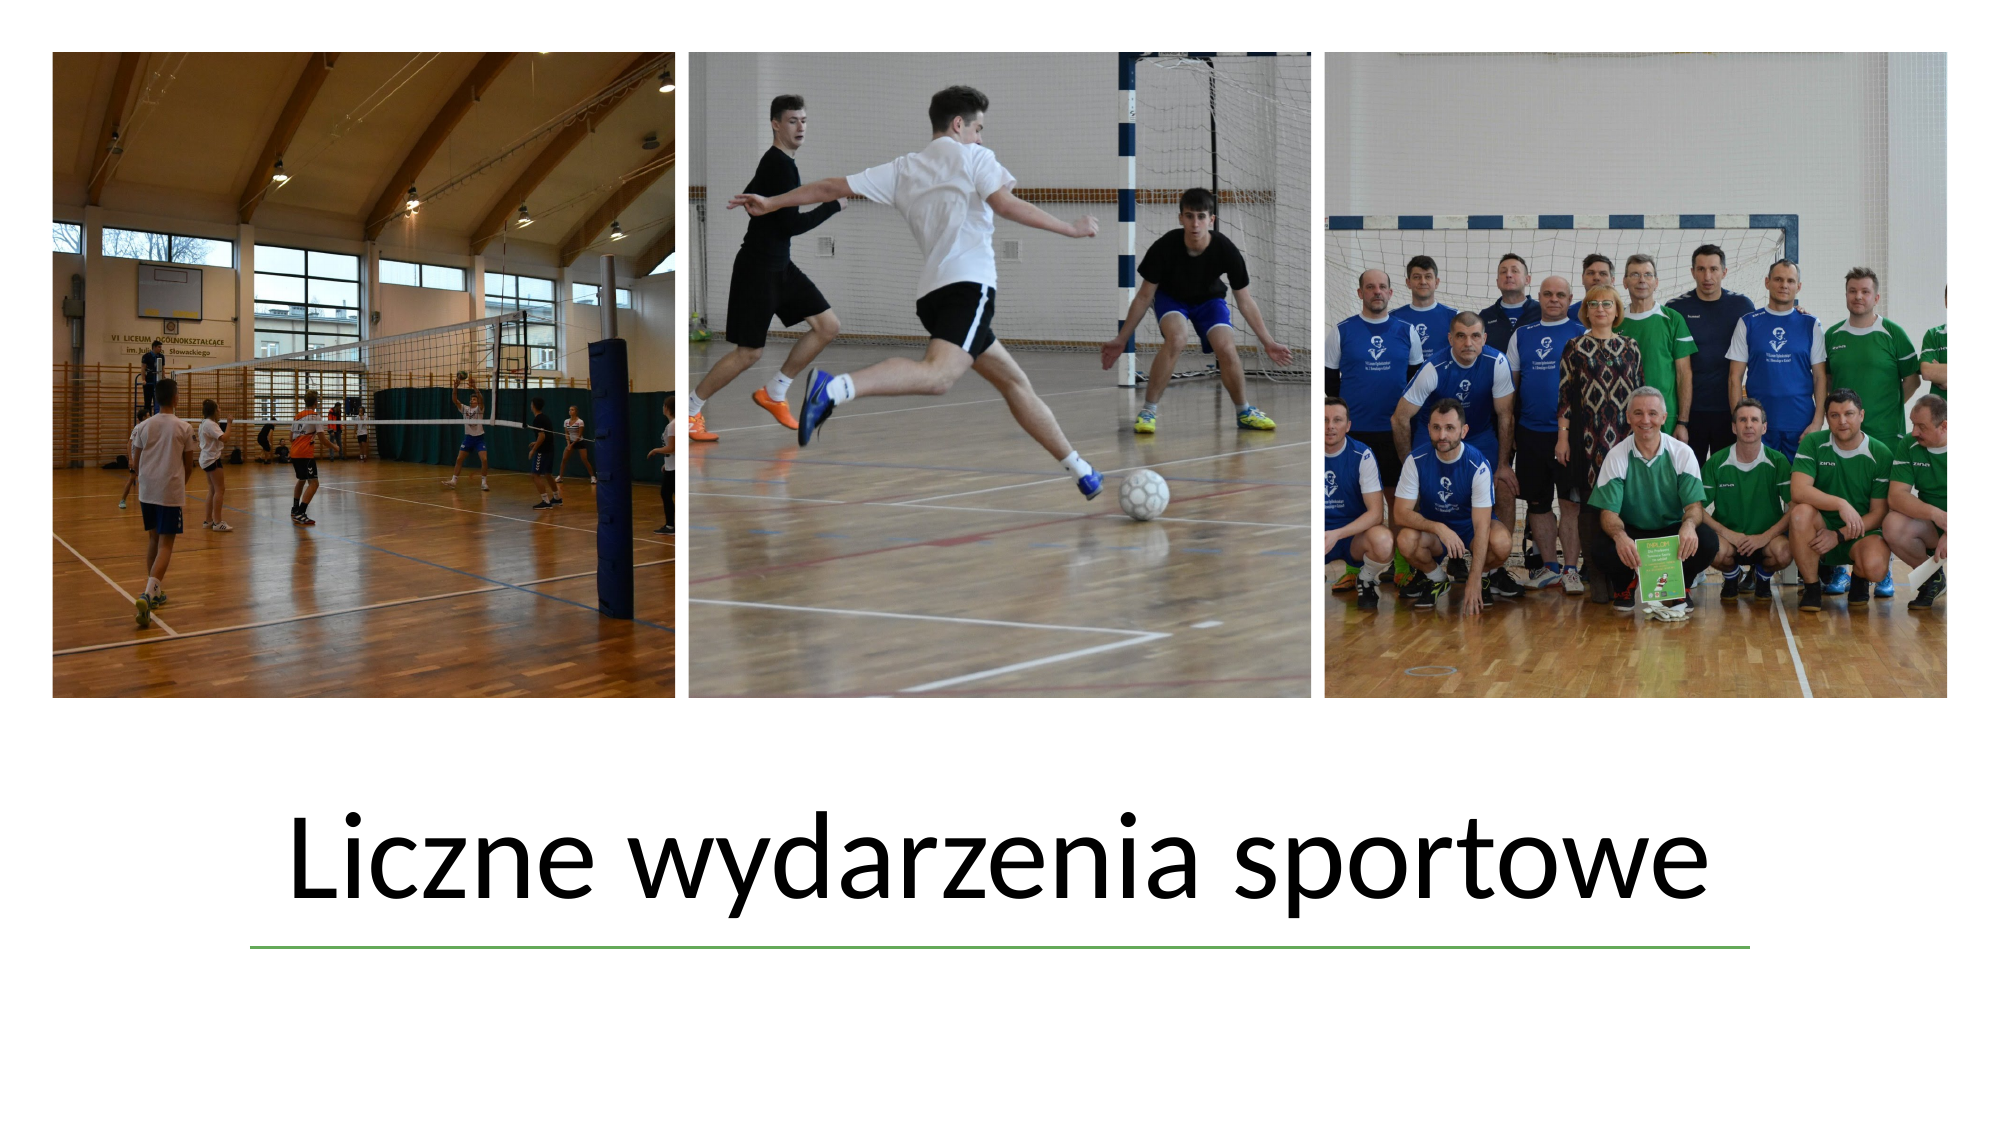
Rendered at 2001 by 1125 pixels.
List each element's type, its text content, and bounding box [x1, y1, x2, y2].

title Liczne wydarzenia sportowe [105, 749, 1895, 933]
picture [52, 52, 676, 698]
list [1324, 52, 1948, 698]
picture [688, 52, 1312, 698]
